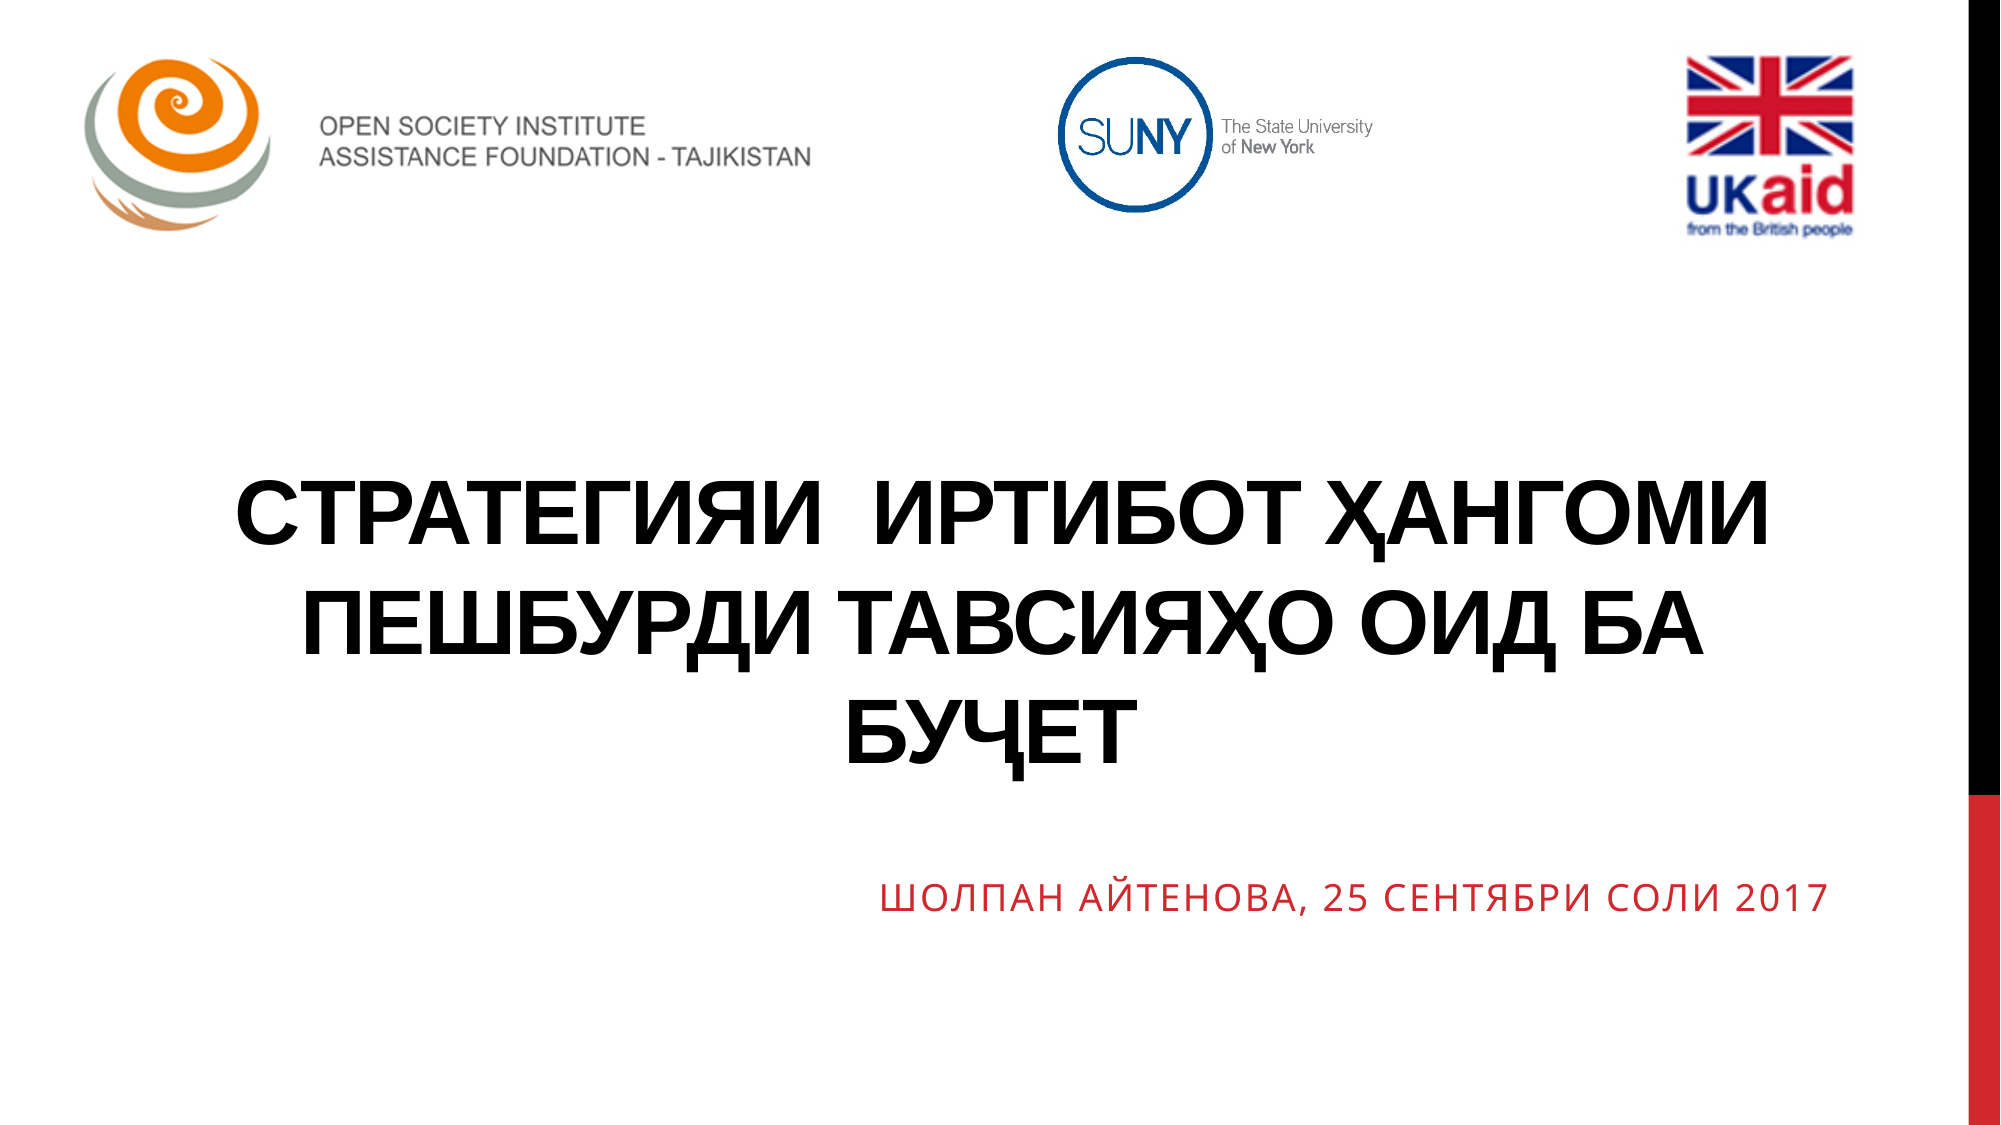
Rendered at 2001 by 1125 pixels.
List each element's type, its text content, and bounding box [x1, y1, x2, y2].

picture [1040, 48, 1391, 222]
picture [1653, 22, 1882, 268]
picture [66, 30, 838, 258]
title Cтратегияи ИРТИБОТ ҳангоми пешбурди тавсияҳо оид ба буҷет [161, 315, 1845, 947]
subtitle Шолпан Айтенова, 25 сентябри соли 2017 [344, 866, 1845, 947]
